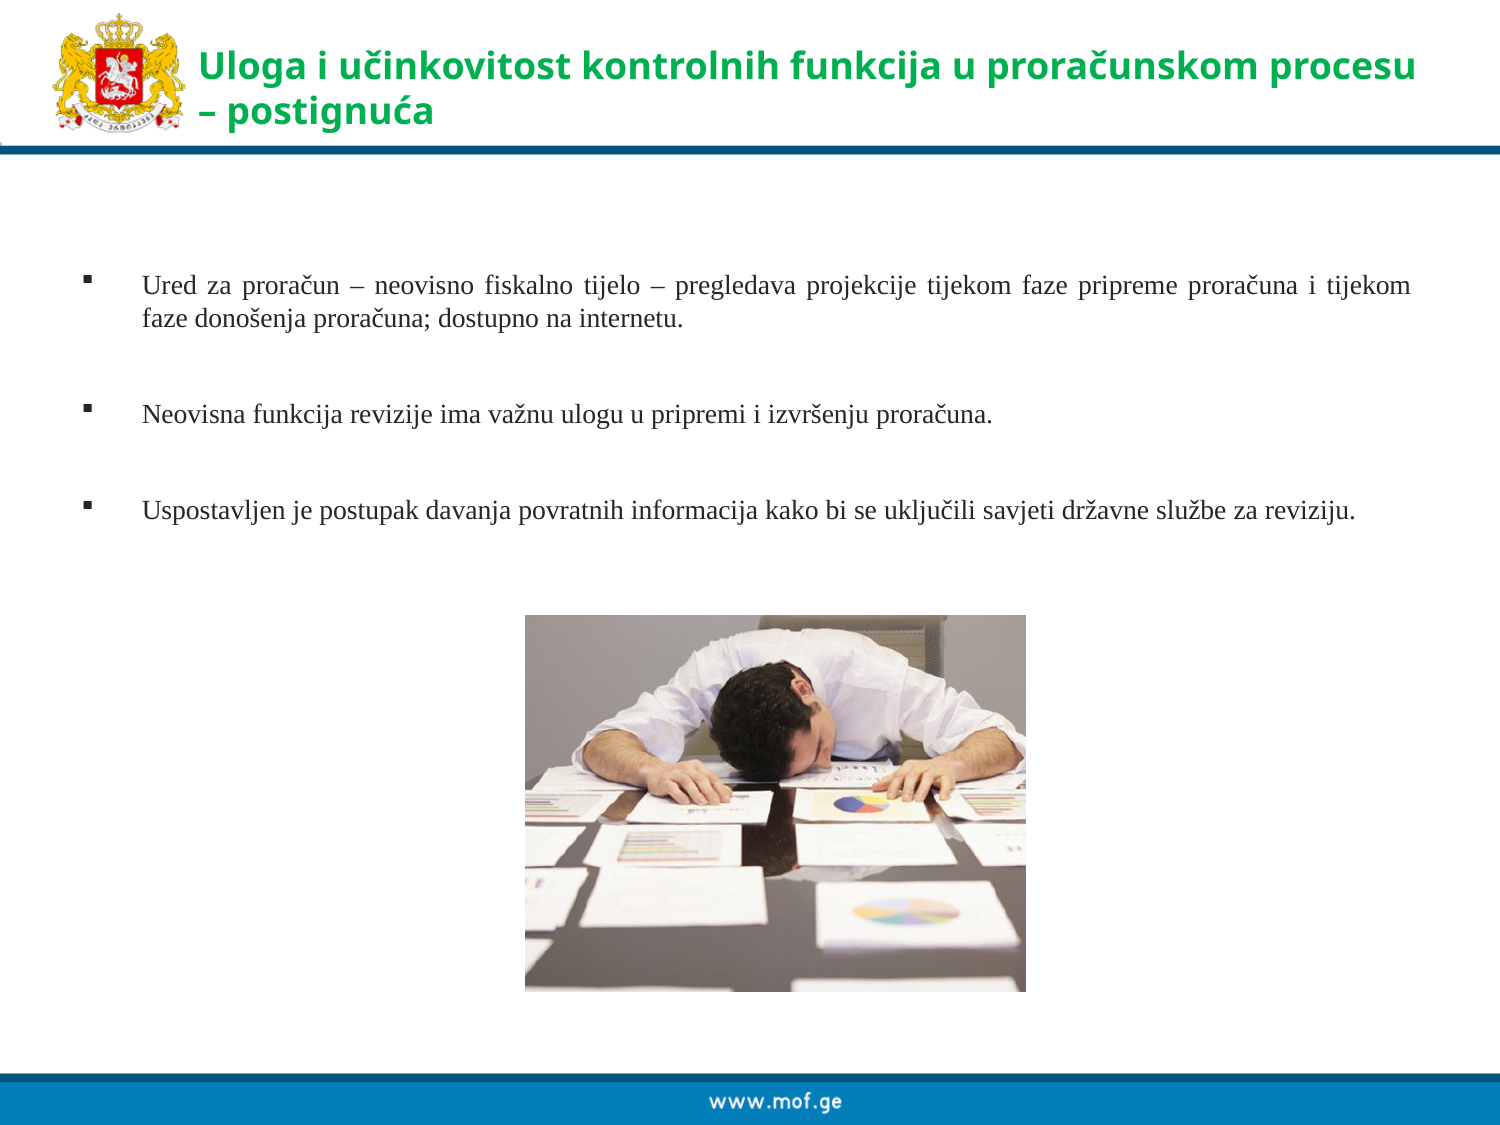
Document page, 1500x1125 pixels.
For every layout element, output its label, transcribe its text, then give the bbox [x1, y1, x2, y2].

picture [710, 1097, 726, 1108]
picture [748, 1097, 764, 1108]
text_box Uloga i učinkovitost kontrolnih funkcija u proračunskom procesu – postignuća [182, 30, 1447, 144]
picture [0, 0, 1500, 145]
picture [0, 155, 1500, 1073]
picture [729, 1097, 745, 1108]
picture [832, 1097, 841, 1108]
list Ured za proračun – neovisno fiskalno tijelo – pregledava projekcije tijekom faze pripreme proračuna i tijekom faze donošenja proračuna; dostupno na internetu. Neovisna funkcija revizije ima važnu ulogu u pripremi i izvršenju proračuna. Uspostavljen je postupak davanja povratnih informacija kako bi se uključili savjeti državne službe za reviziju. [17, 172, 1429, 539]
picture [793, 1097, 801, 1108]
picture [821, 1097, 829, 1113]
picture [805, 1093, 810, 1108]
picture [774, 1097, 790, 1108]
